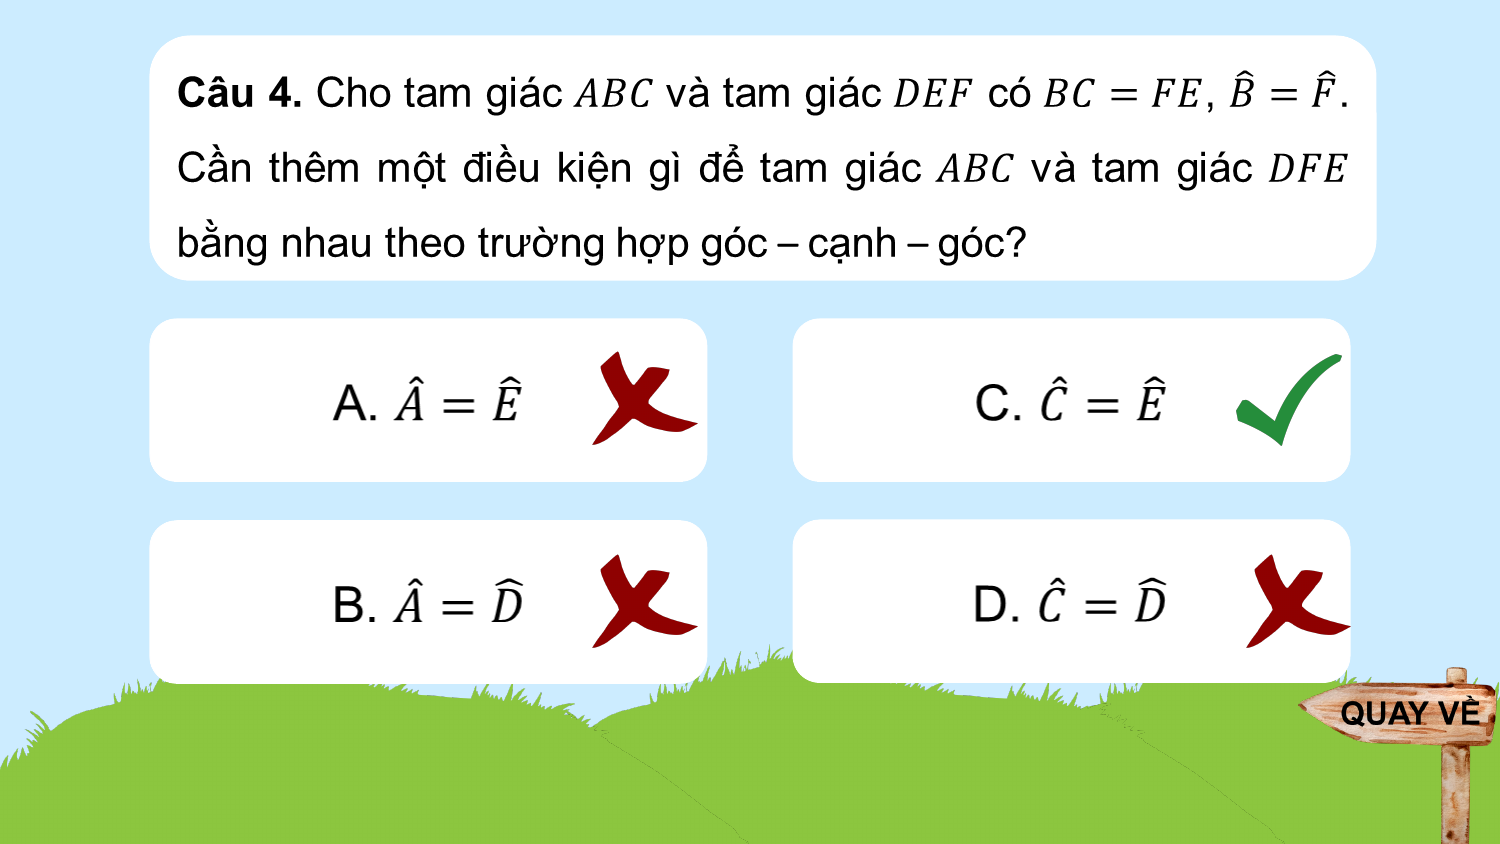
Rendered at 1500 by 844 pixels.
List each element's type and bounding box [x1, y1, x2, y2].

text_box [0, 644, 1500, 844]
text_box [0, 0, 1500, 644]
picture [1246, 554, 1351, 648]
picture [1236, 354, 1342, 446]
text_box [149, 35, 1377, 281]
picture [592, 351, 698, 445]
text_box [149, 520, 708, 644]
picture [592, 554, 698, 648]
picture [1298, 667, 1500, 844]
text_box [792, 519, 1351, 644]
text_box [792, 318, 1351, 482]
text_box [149, 318, 708, 482]
